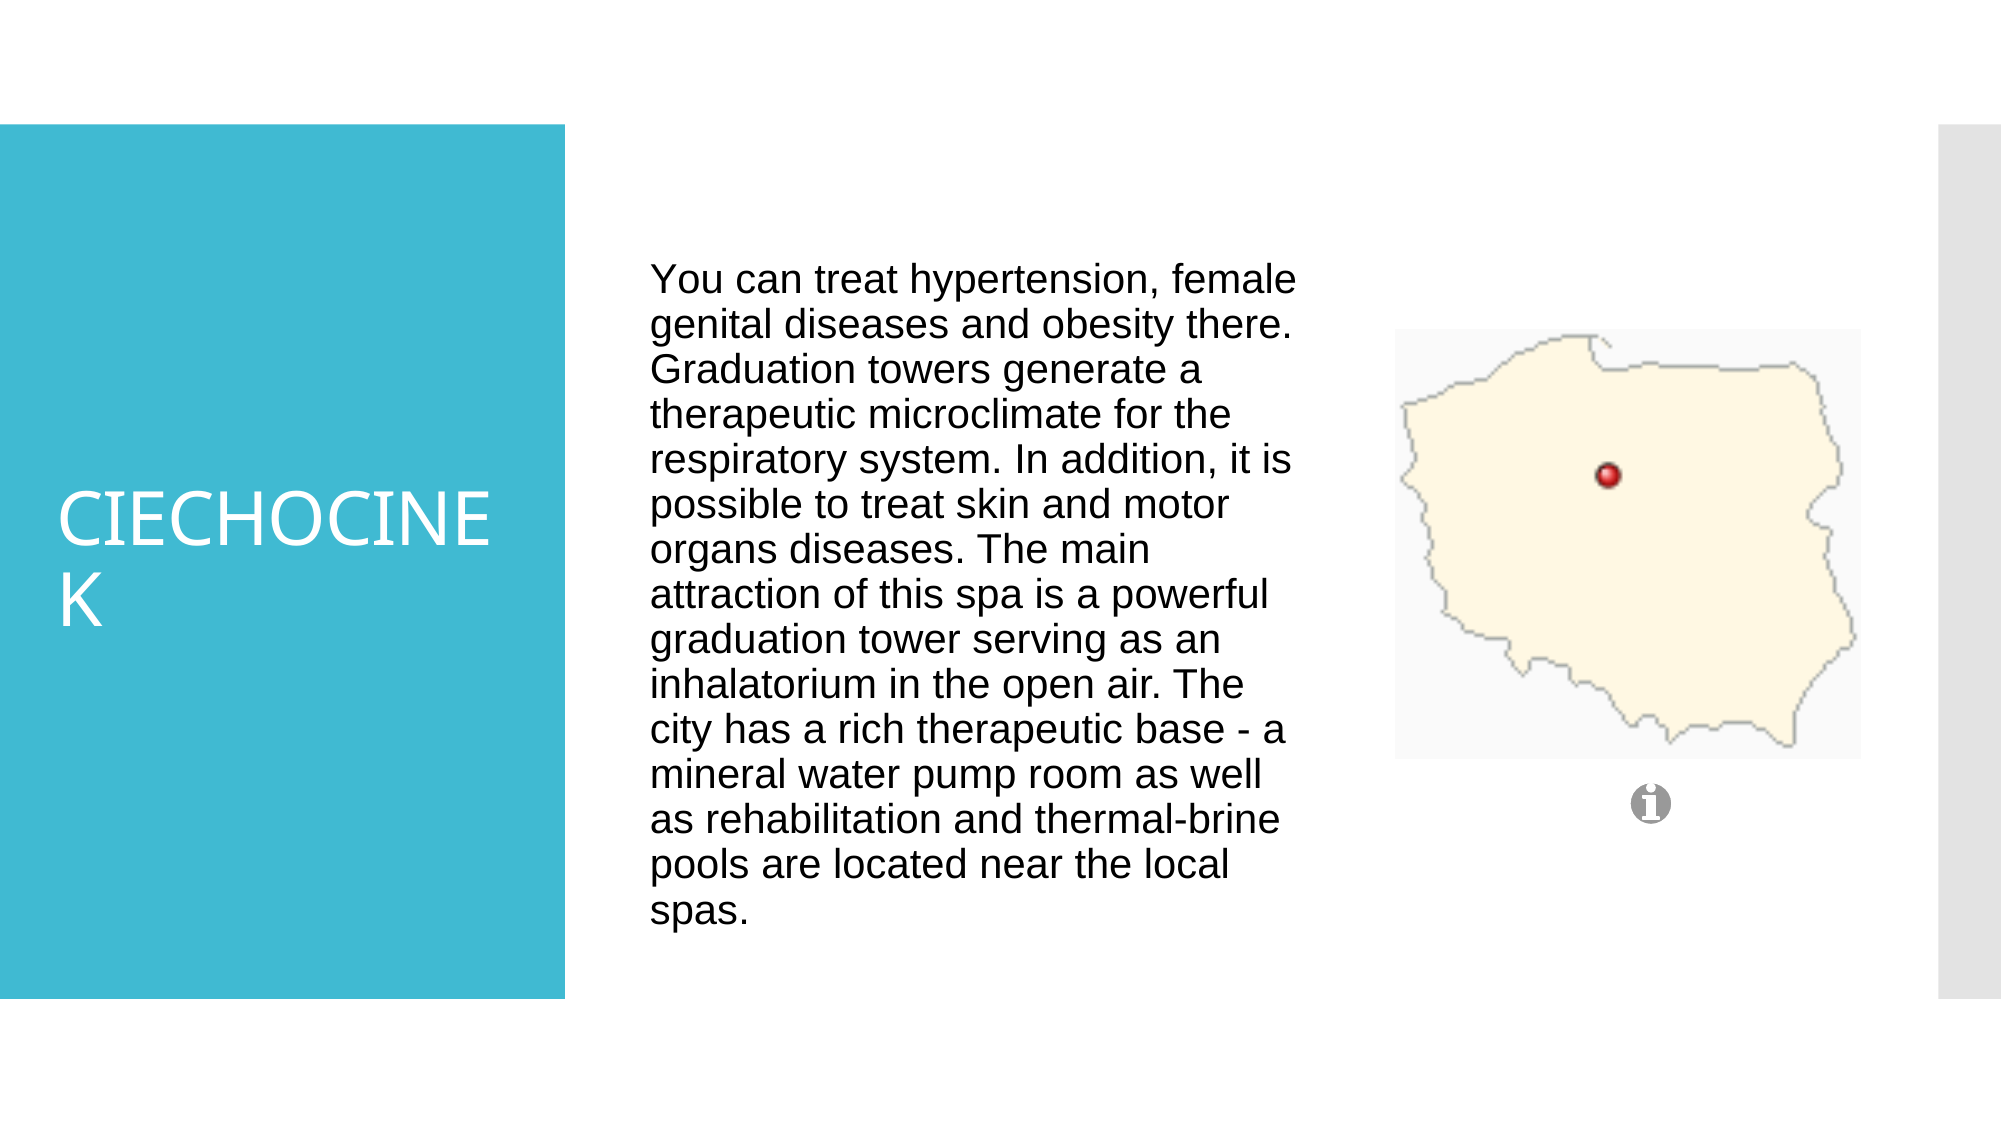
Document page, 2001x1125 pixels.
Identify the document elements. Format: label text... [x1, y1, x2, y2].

picture [1395, 329, 1861, 759]
list You can treat hypertension, female genital diseases and obesity there. Graduation towers generate a therapeutic microclimate for the respiratory system. In addition, it is possible to treat skin and motor organs diseases. The main attraction of this spa is a powerful graduation tower serving as an inhalatorium in the open air. The city has a rich therapeutic base - a mineral water pump room as well as rehabilitation and thermal-brine pools are located near the local spas. [634, 208, 1313, 982]
text_box [1618, 774, 1684, 833]
title CIECHOCINEK [41, 184, 525, 940]
